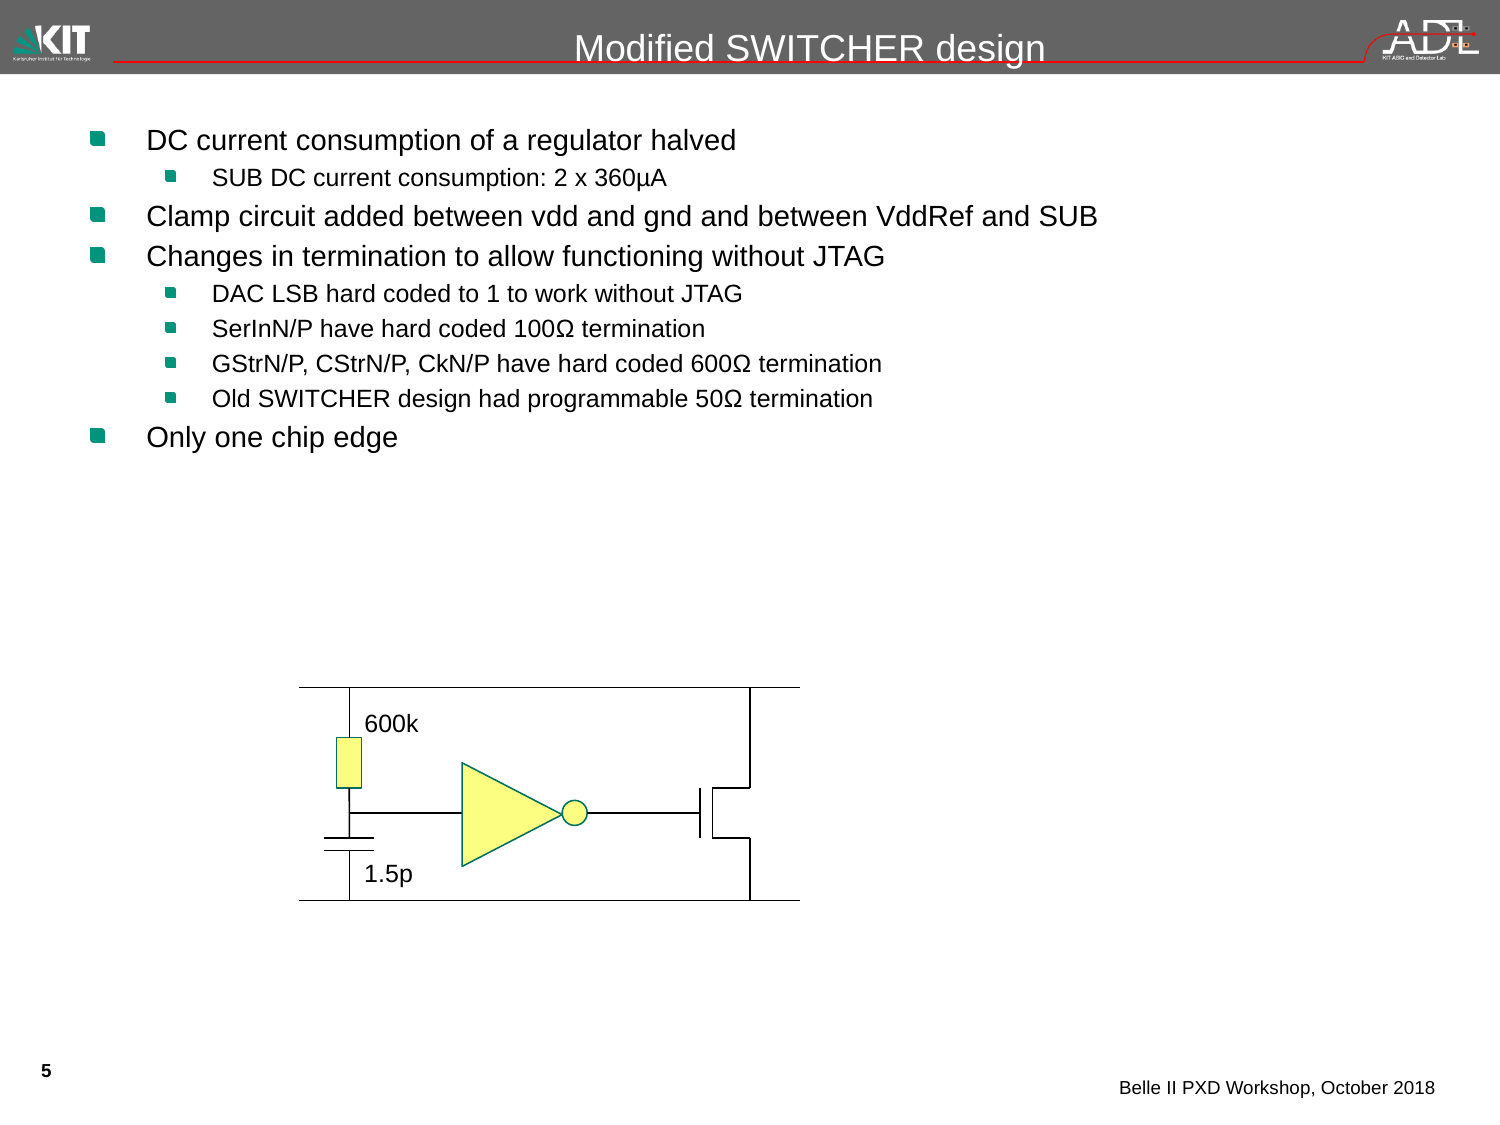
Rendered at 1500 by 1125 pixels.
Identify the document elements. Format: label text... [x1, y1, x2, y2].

picture [90, 131, 105, 146]
text_box 1.5p [354, 850, 429, 896]
picture [11, 23, 92, 62]
text_box [459, 760, 561, 869]
picture [165, 170, 176, 182]
picture [1363, 16, 1483, 62]
text_box [560, 798, 590, 828]
text_box 600k [349, 700, 434, 745]
title Modified SWITCHER design [194, 18, 1425, 75]
text_box [335, 736, 364, 790]
picture [165, 322, 176, 333]
picture [165, 287, 176, 298]
picture [90, 247, 105, 263]
picture [165, 392, 176, 403]
picture [165, 357, 176, 368]
picture [90, 207, 105, 222]
list DC current consumption of a regulator halved SUB DC current consumption: 2 x 360µA Clamp circuit added between vdd and gnd and between VddRef and SUB Changes in termination to allow functioning without JTAG DAC LSB hard coded to 1 to work without JTAG SerInN/P have hard coded 100Ω termination GStrN/P, CStrN/P, CkN/P have hard coded 600Ω termination Old SWITCHER design had programmable 50Ω termination Only one chip edge [75, 113, 1425, 801]
picture [90, 428, 105, 443]
